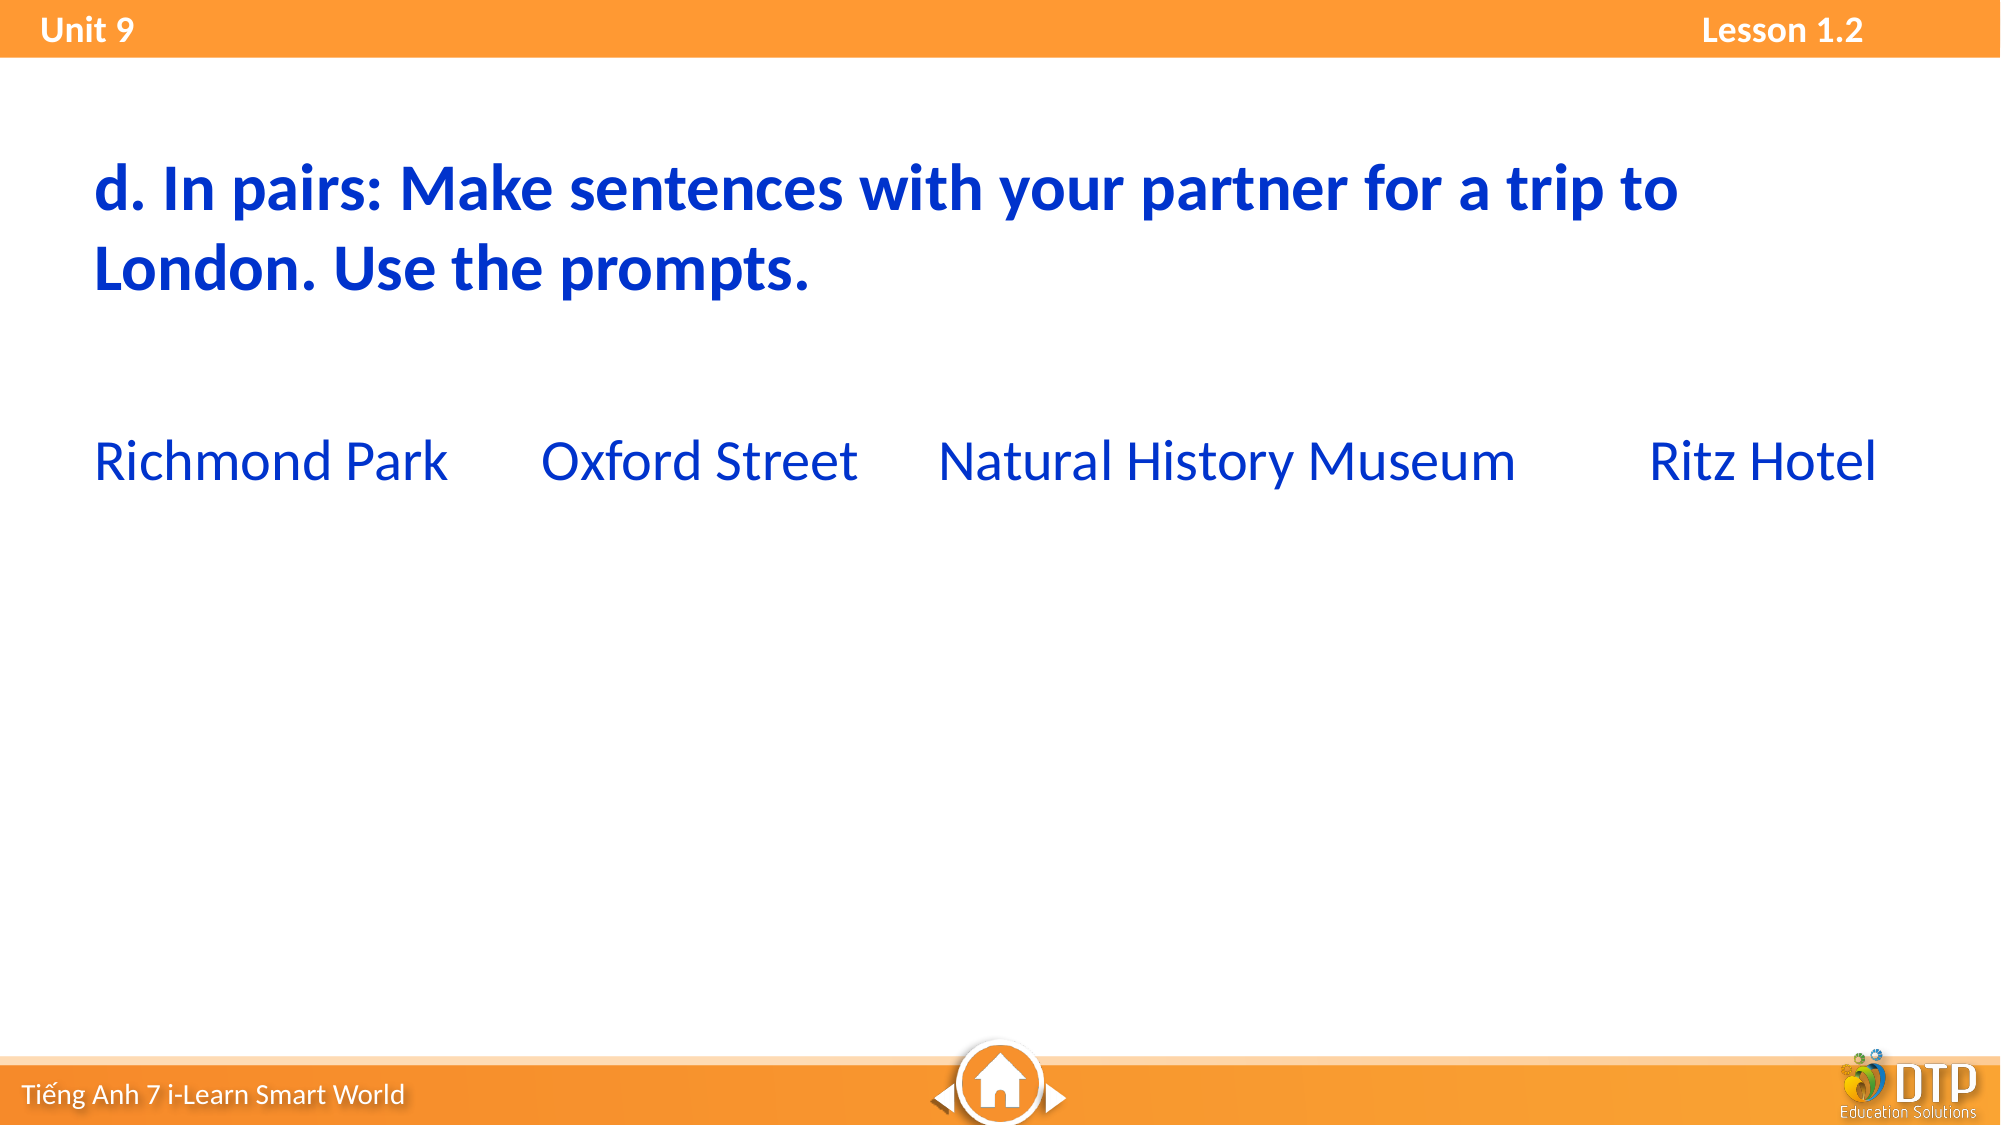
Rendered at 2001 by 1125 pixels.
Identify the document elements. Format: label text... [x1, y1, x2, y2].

text_box Richmond Park Oxford Street Natural History Museum Ritz Hotel [79, 414, 1957, 500]
text_box d. In pairs: Make sentences with your partner for a trip to London. Use the prompts. [79, 136, 1894, 312]
text_box Unit 9 Lesson 1.2 [0, 0, 2000, 58]
picture [0, 2, 2001, 1125]
